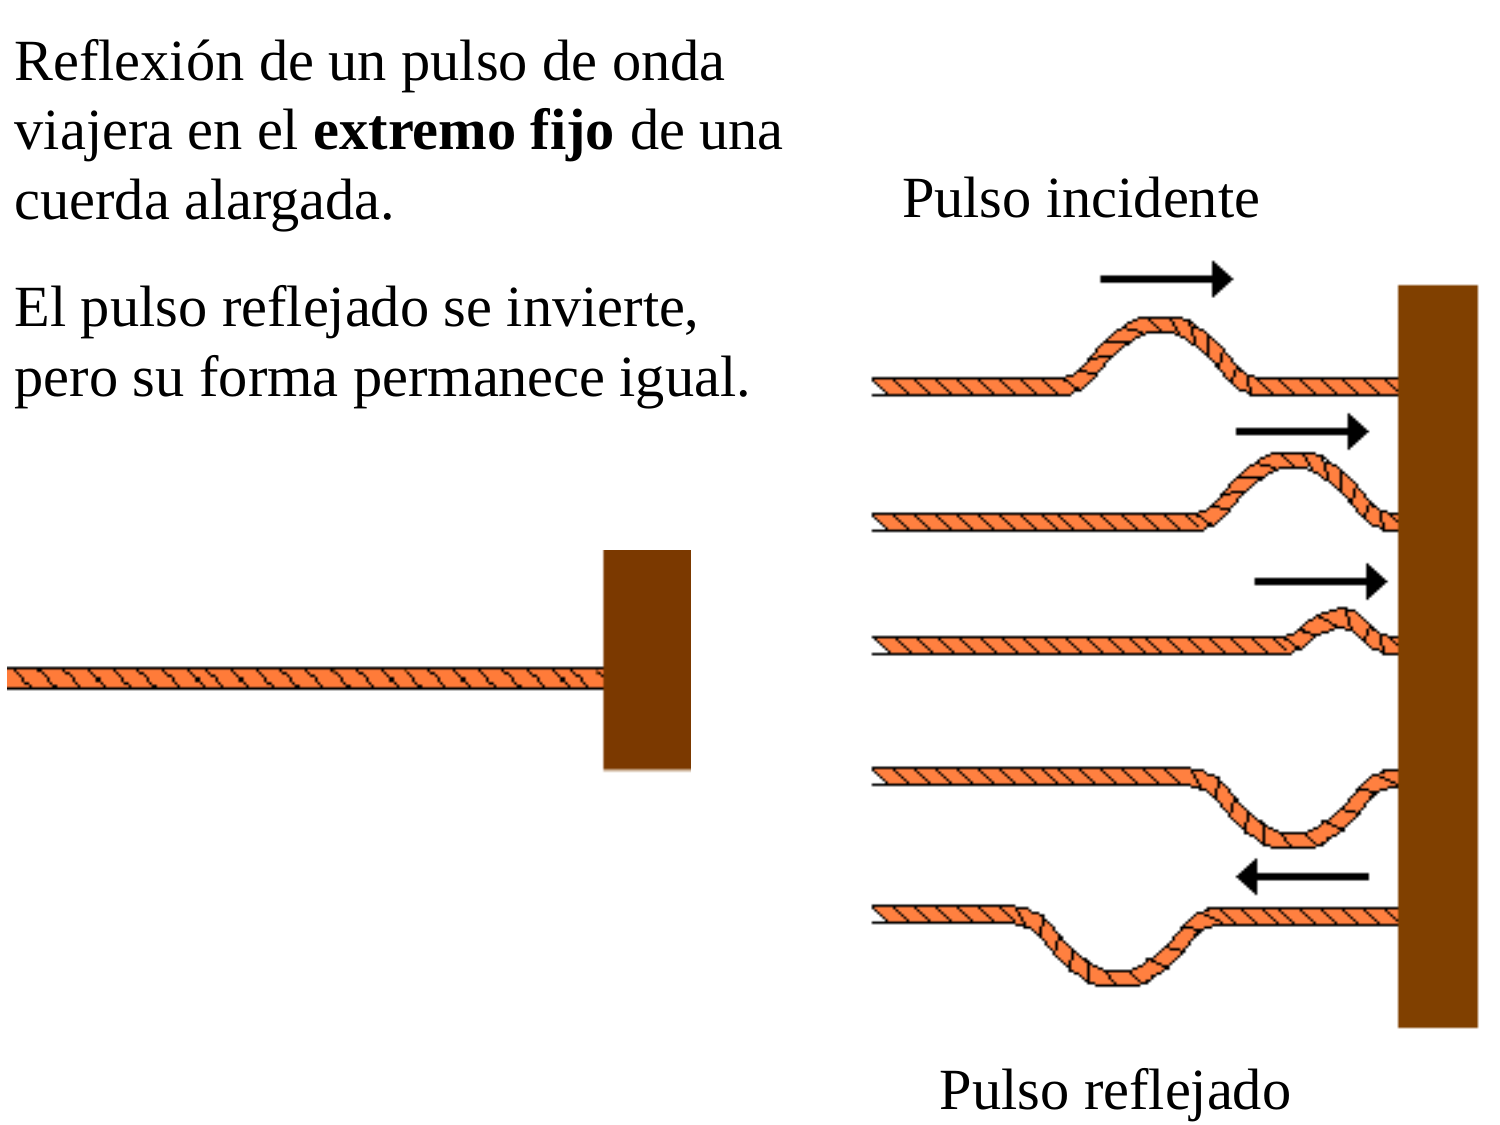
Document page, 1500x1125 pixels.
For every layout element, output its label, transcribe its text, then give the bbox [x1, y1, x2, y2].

picture [7, 550, 692, 776]
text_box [862, 252, 1500, 1048]
text_box Pulso incidente [887, 151, 1500, 237]
text_box Reflexión de un pulso de onda viajera en el extremo fijo de una cuerda alargada. El pulso reflejado se invierte, pero su forma permanece igual. [0, 14, 833, 416]
text_box Pulso reflejado [924, 1055, 1500, 1125]
